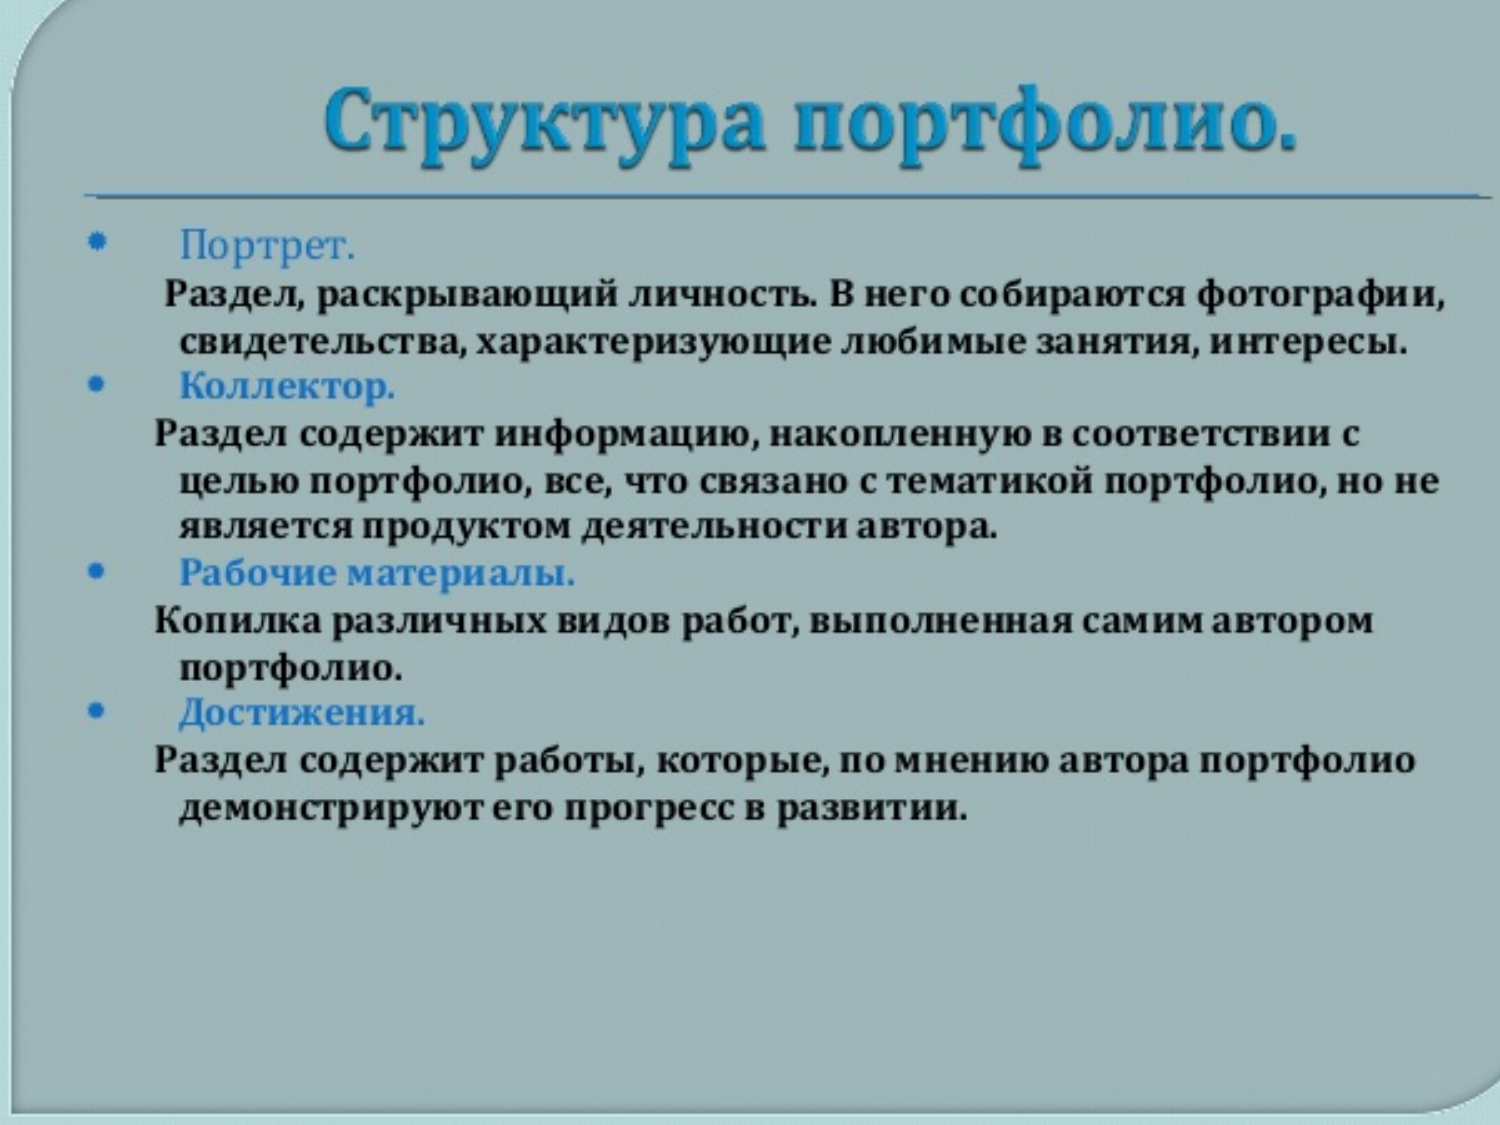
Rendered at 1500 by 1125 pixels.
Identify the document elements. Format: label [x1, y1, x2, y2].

list [0, 0, 1500, 1125]
